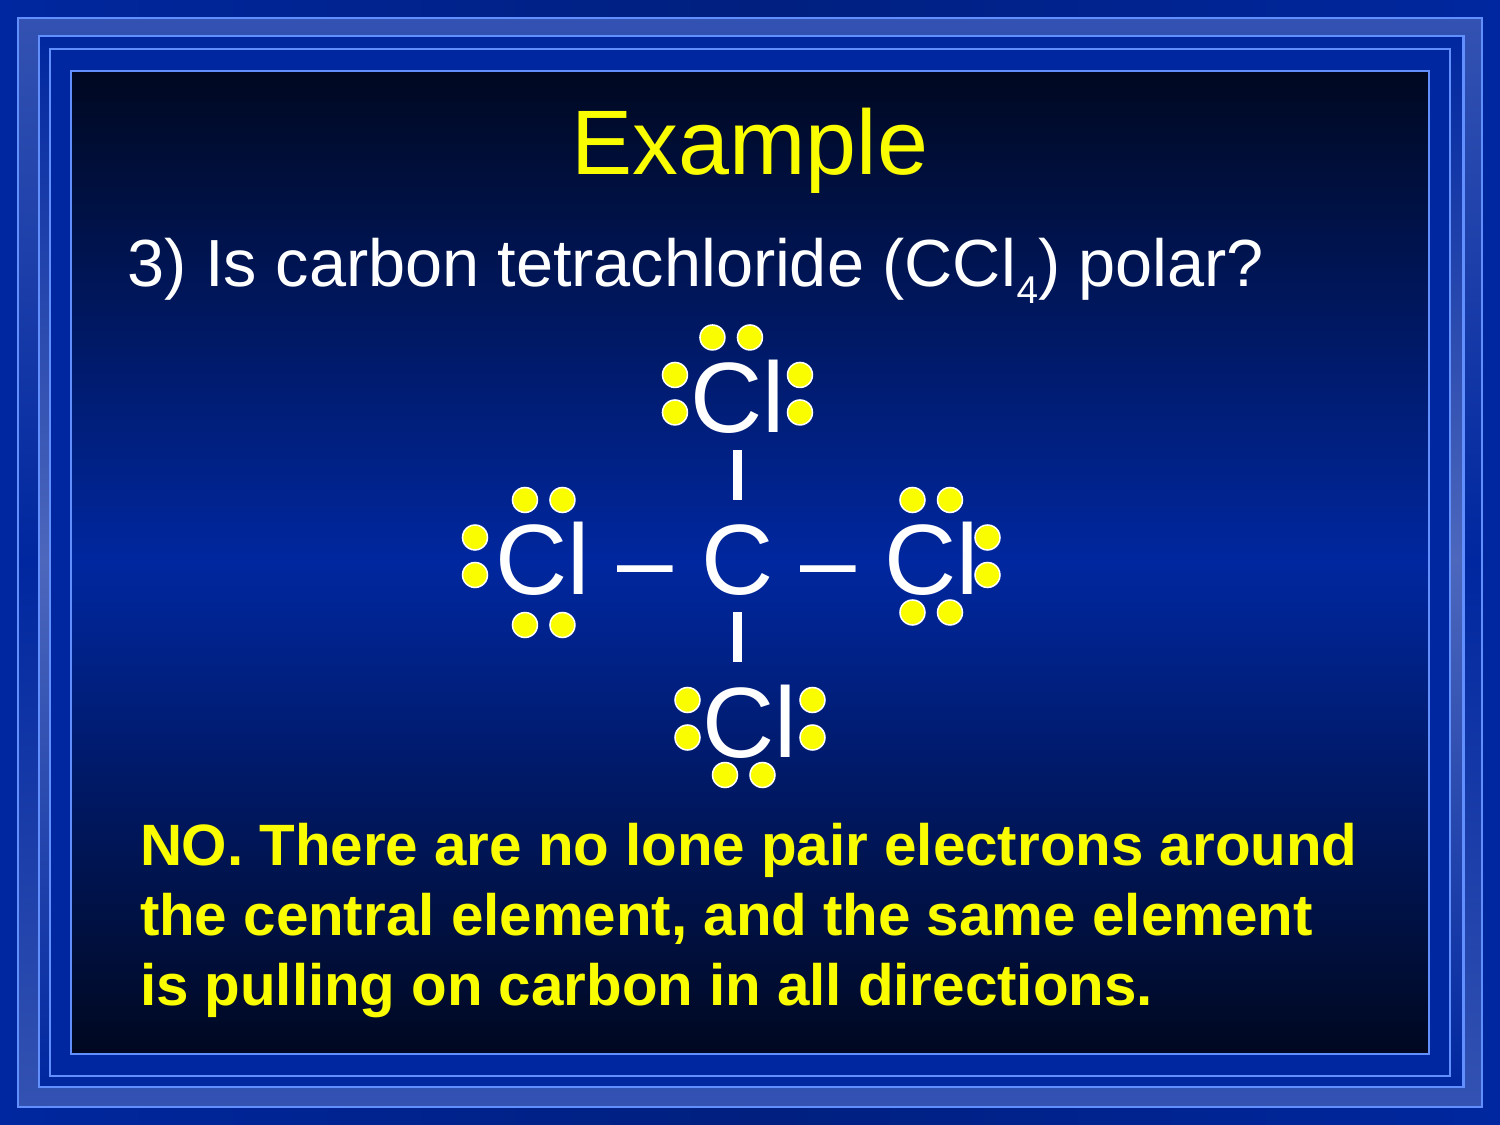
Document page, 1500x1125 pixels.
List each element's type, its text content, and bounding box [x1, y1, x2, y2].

text_box Cl [675, 324, 863, 461]
text_box [675, 725, 700, 751]
list 3) Is carbon tetrachloride (CCl4) polar? [112, 212, 1375, 450]
text_box [900, 600, 925, 625]
text_box [975, 525, 1000, 550]
text_box [512, 612, 538, 638]
text_box [900, 487, 925, 513]
text_box [800, 687, 826, 713]
text_box [549, 487, 575, 513]
text_box [699, 324, 725, 350]
text_box [512, 487, 538, 513]
text_box Cl [687, 650, 875, 786]
text_box [675, 687, 700, 713]
text_box [937, 600, 963, 625]
text_box [787, 399, 813, 425]
text_box [800, 725, 826, 751]
text_box Cl – C – Cl [362, 487, 1113, 623]
title Example [112, 75, 1388, 200]
text_box NO. There are no lone pair electrons around the central element, and the same element is pulling on carbon in all directions. [125, 799, 1375, 1026]
text_box [662, 399, 688, 425]
text_box [712, 762, 738, 788]
text_box [462, 525, 488, 550]
text_box [787, 362, 813, 388]
text_box [975, 562, 1000, 588]
text_box [937, 487, 963, 513]
text_box [662, 362, 688, 388]
text_box [737, 324, 763, 350]
text_box [462, 562, 488, 588]
text_box [750, 762, 775, 788]
text_box [549, 612, 575, 638]
